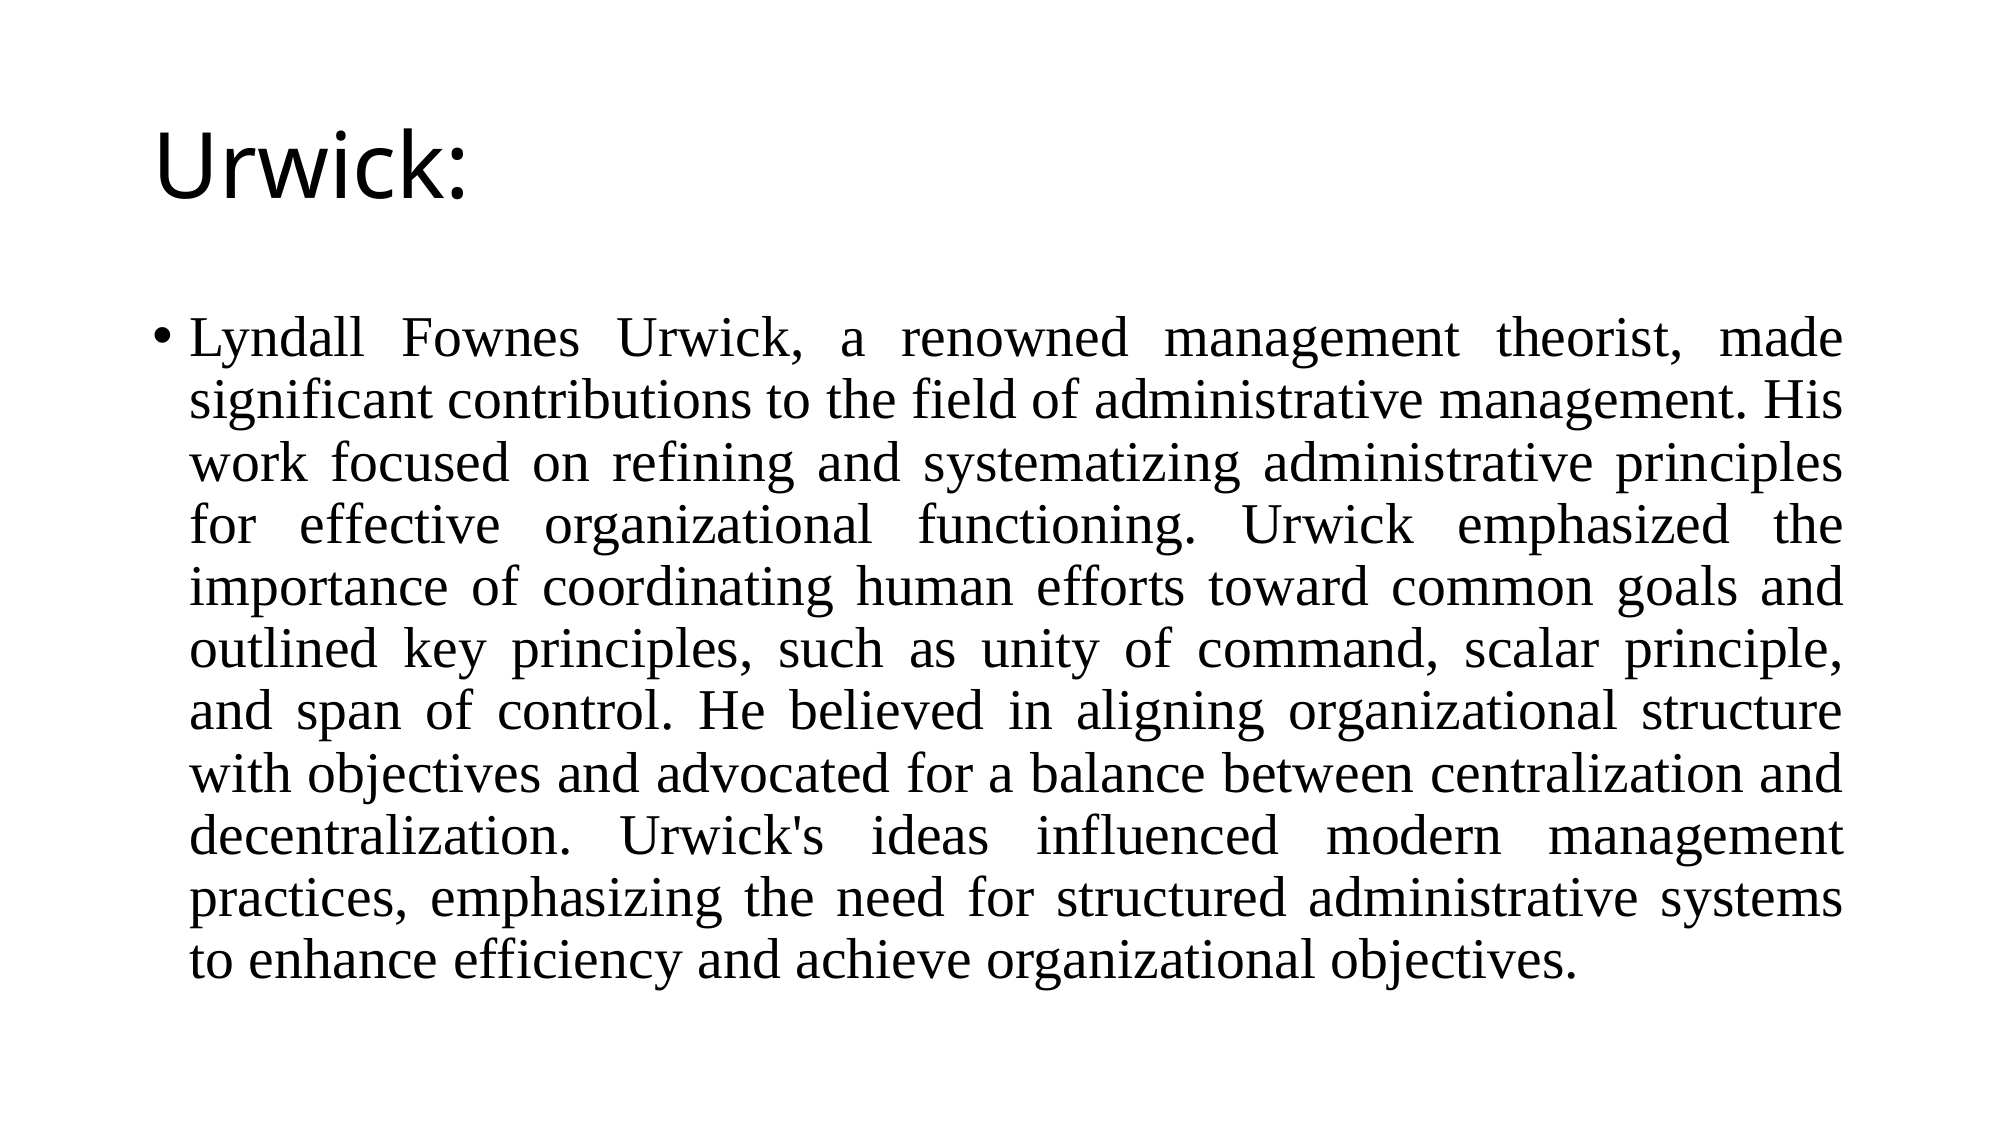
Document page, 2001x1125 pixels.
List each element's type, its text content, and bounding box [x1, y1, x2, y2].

list Lyndall Fownes Urwick, a renowned management theorist, made significant contributions to the field of administrative management. His work focused on refining and systematizing administrative principles for effective organizational functioning. Urwick emphasized the importance of coordinating human efforts toward common goals and outlined key principles, such as unity of command, scalar principle, and span of control. He believed in aligning organizational structure with objectives and advocated for a balance between centralization and decentralization. Urwick's ideas influenced modern management practices, emphasizing the need for structured administrative systems to enhance efficiency and achieve organizational objectives. [137, 299, 1863, 1014]
title Urwick: [137, 59, 1863, 278]
